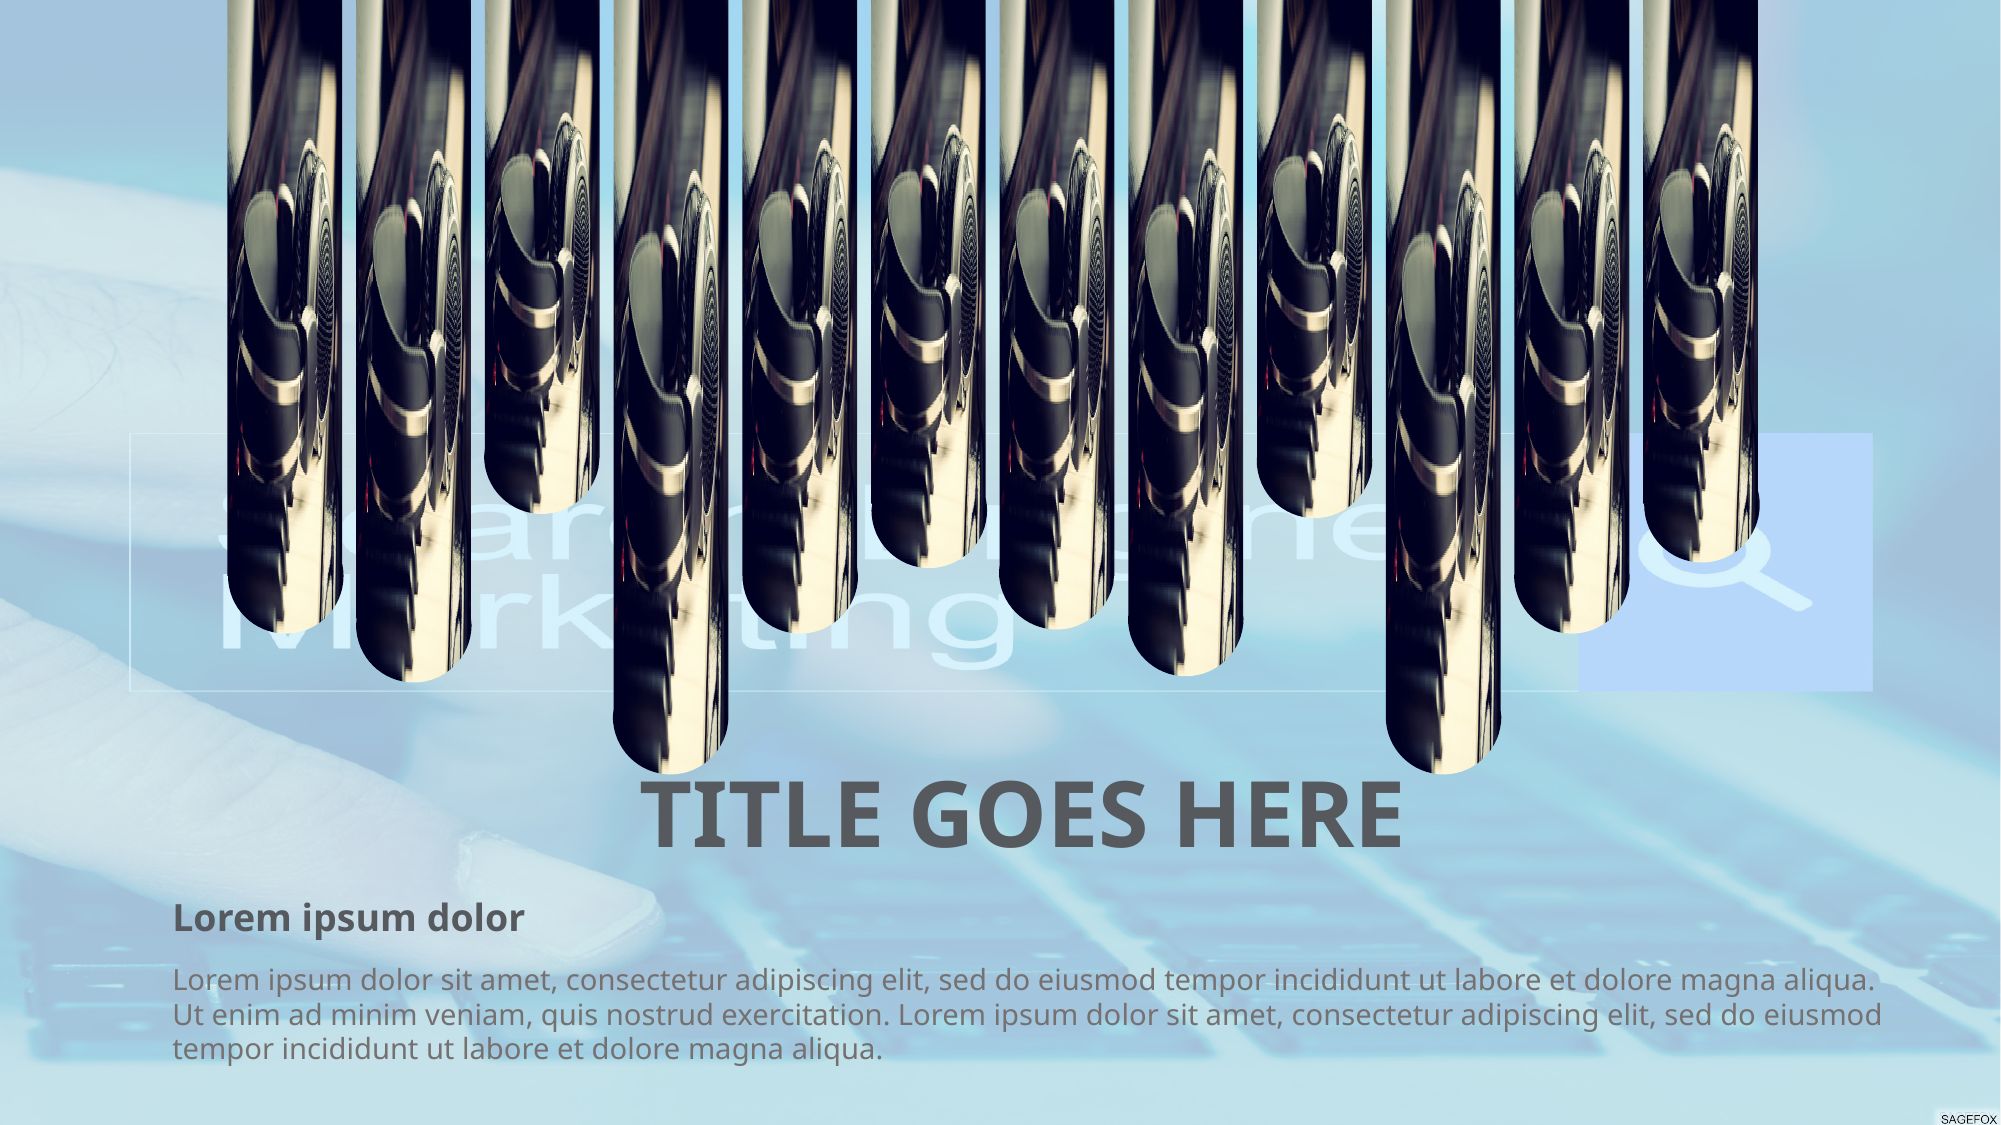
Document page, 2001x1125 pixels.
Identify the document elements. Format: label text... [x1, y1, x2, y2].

text_box TITLE GOES HERE [571, 775, 1476, 873]
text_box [157, 886, 1917, 1075]
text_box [227, 0, 1760, 775]
picture [1938, 1114, 1999, 1125]
